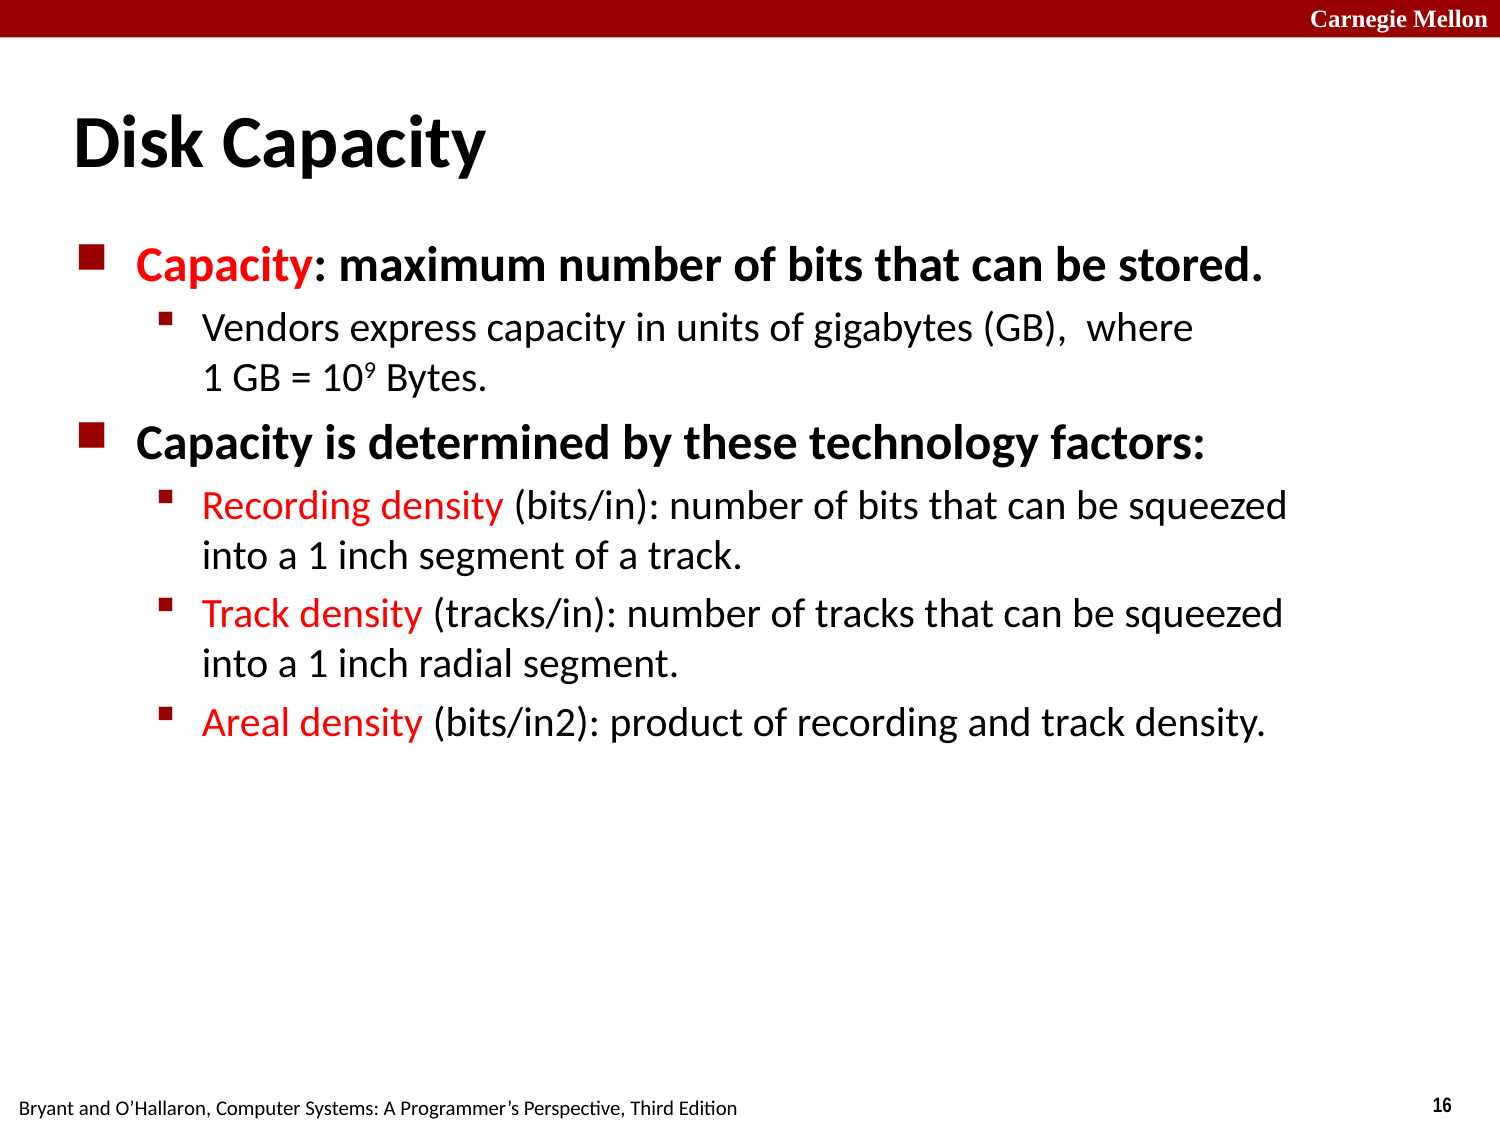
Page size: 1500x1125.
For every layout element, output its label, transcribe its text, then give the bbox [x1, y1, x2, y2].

list Capacity: maximum number of bits that can be stored. Vendors express capacity in units of gigabytes (GB), where 1 GB = 109 Bytes. Capacity is determined by these technology factors: Recording density (bits/in): number of bits that can be squeezed into a 1 inch segment of a track. Track density (tracks/in): number of tracks that can be squeezed into a 1 inch radial segment. Areal density (bits/in2): product of recording and track density. [64, 223, 1361, 1040]
title Disk Capacity [58, 74, 1305, 201]
